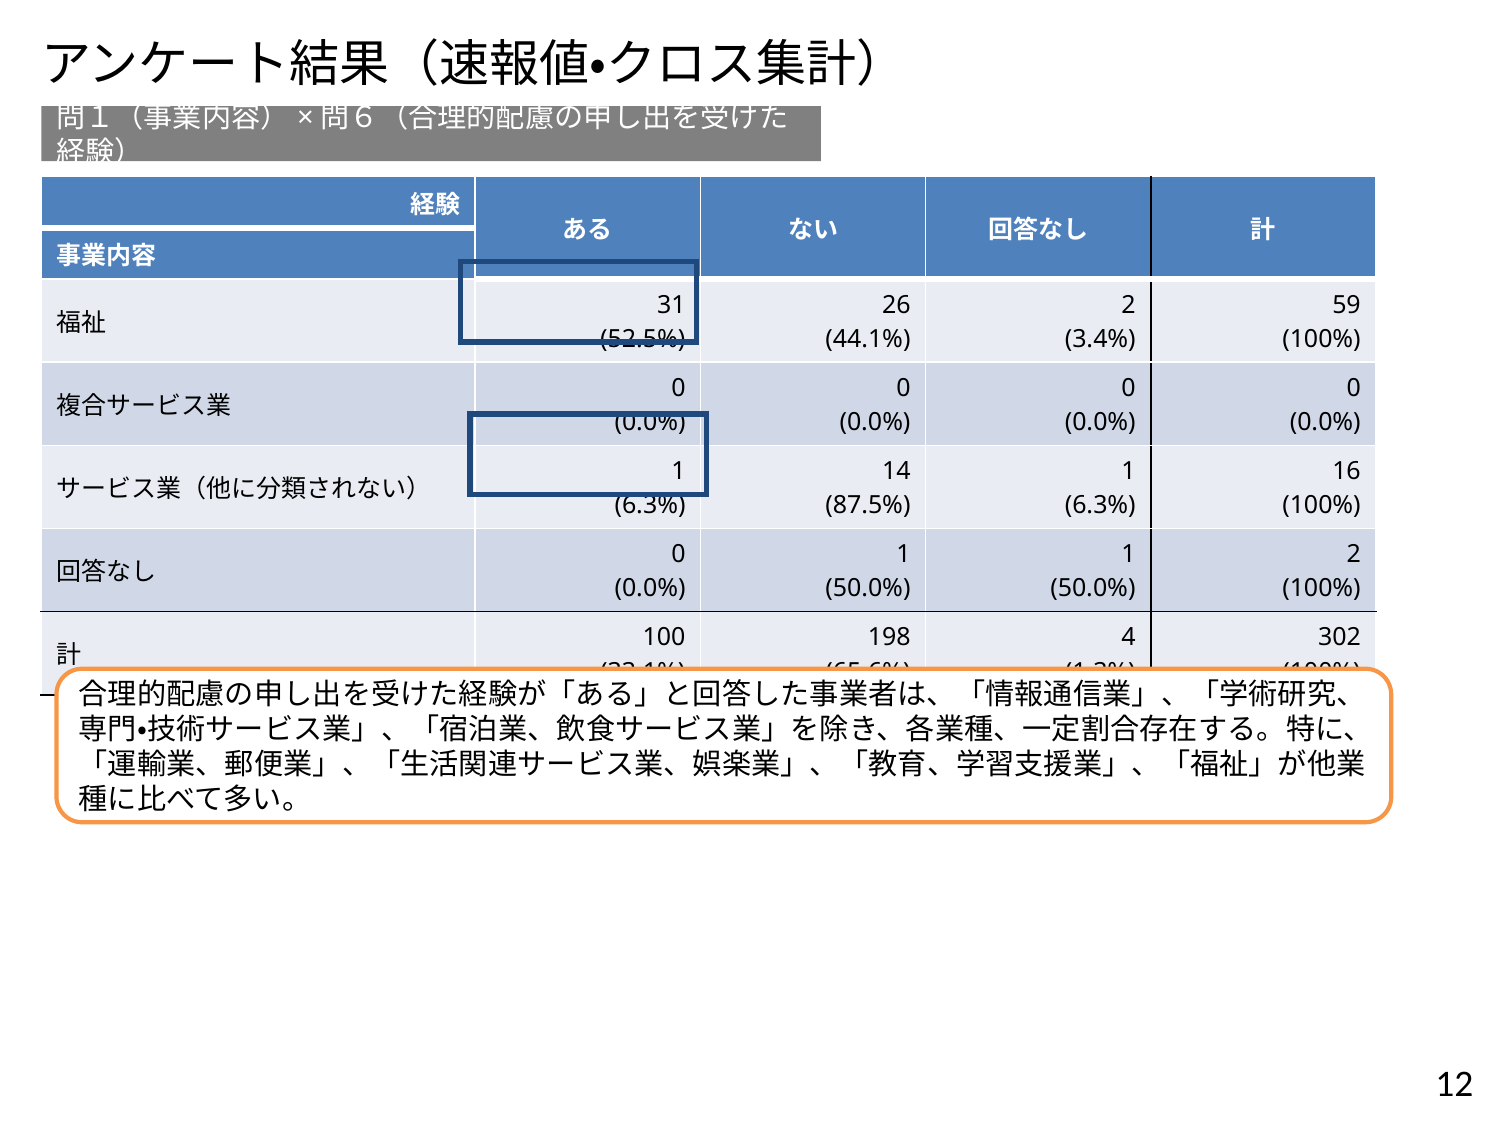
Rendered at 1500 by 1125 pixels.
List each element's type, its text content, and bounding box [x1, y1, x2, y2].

table_cell 198 (65.6%) [701, 612, 925, 666]
text_box [41, 101, 1392, 320]
text_box 合理的配慮の申し出を受けた経験が「ある」と回答した事業者は、「情報通信業」、「学術研究、専門・技術サービス業」、「宿泊業、飲食サービス業」を除き、各業種、一定割合存在する。特に、「運輸業、郵便業」、「生活関連サービス業、娯楽業」、「教育、学習支援業」、「福祉」が他業種に比べて多い。 [54, 666, 1394, 825]
table_cell 0 (0.0%) [476, 529, 700, 611]
table_header [463, 264, 694, 339]
table_cell 計 [42, 612, 474, 694]
table_cell 0 (0.0%) [1152, 363, 1375, 445]
table_cell 複合サービス業 [42, 363, 474, 445]
table_cell 事業内容 [42, 231, 474, 278]
table_header 計 [1152, 177, 1375, 276]
table_cell 14 (87.5%) [701, 446, 925, 528]
table_cell 31 (52.5%) [476, 282, 700, 361]
text_box 12 [1417, 1047, 1492, 1115]
table_header 経験 [42, 177, 474, 225]
table_cell 100 (33.1%) [476, 612, 700, 666]
table_cell 1 (6.3%) [926, 446, 1150, 528]
table_cell 0 (0.0%) [476, 363, 700, 411]
table_header ない [701, 177, 925, 276]
table_cell 福祉 [42, 280, 474, 361]
table_cell 2 (3.4%) [926, 282, 1150, 361]
table_cell 4 (1.3%) [926, 612, 1150, 666]
table_cell サービス業（他に分類されない） [42, 446, 474, 528]
table_header [473, 417, 704, 492]
table_cell 回答なし [42, 529, 474, 611]
table_cell 0 (0.0%) [926, 363, 1150, 445]
table_cell 0 (0.0%) [701, 363, 925, 445]
table_cell 16 (100%) [1152, 446, 1375, 528]
table_cell 26 (44.1%) [701, 282, 925, 361]
table_header ある [476, 177, 700, 276]
table_cell 302 (100%) [1152, 612, 1375, 667]
table_cell 1 (50.0%) [926, 529, 1150, 611]
text_box アンケート結果（速報値・クロス集計） [25, 13, 1376, 107]
table_cell 1 (50.0%) [701, 529, 925, 611]
table_cell 59 (100%) [1152, 282, 1375, 361]
table_cell 2 (100%) [1152, 529, 1375, 611]
table_cell 1 (6.3%) [476, 497, 700, 528]
table_header 回答なし [926, 177, 1150, 276]
